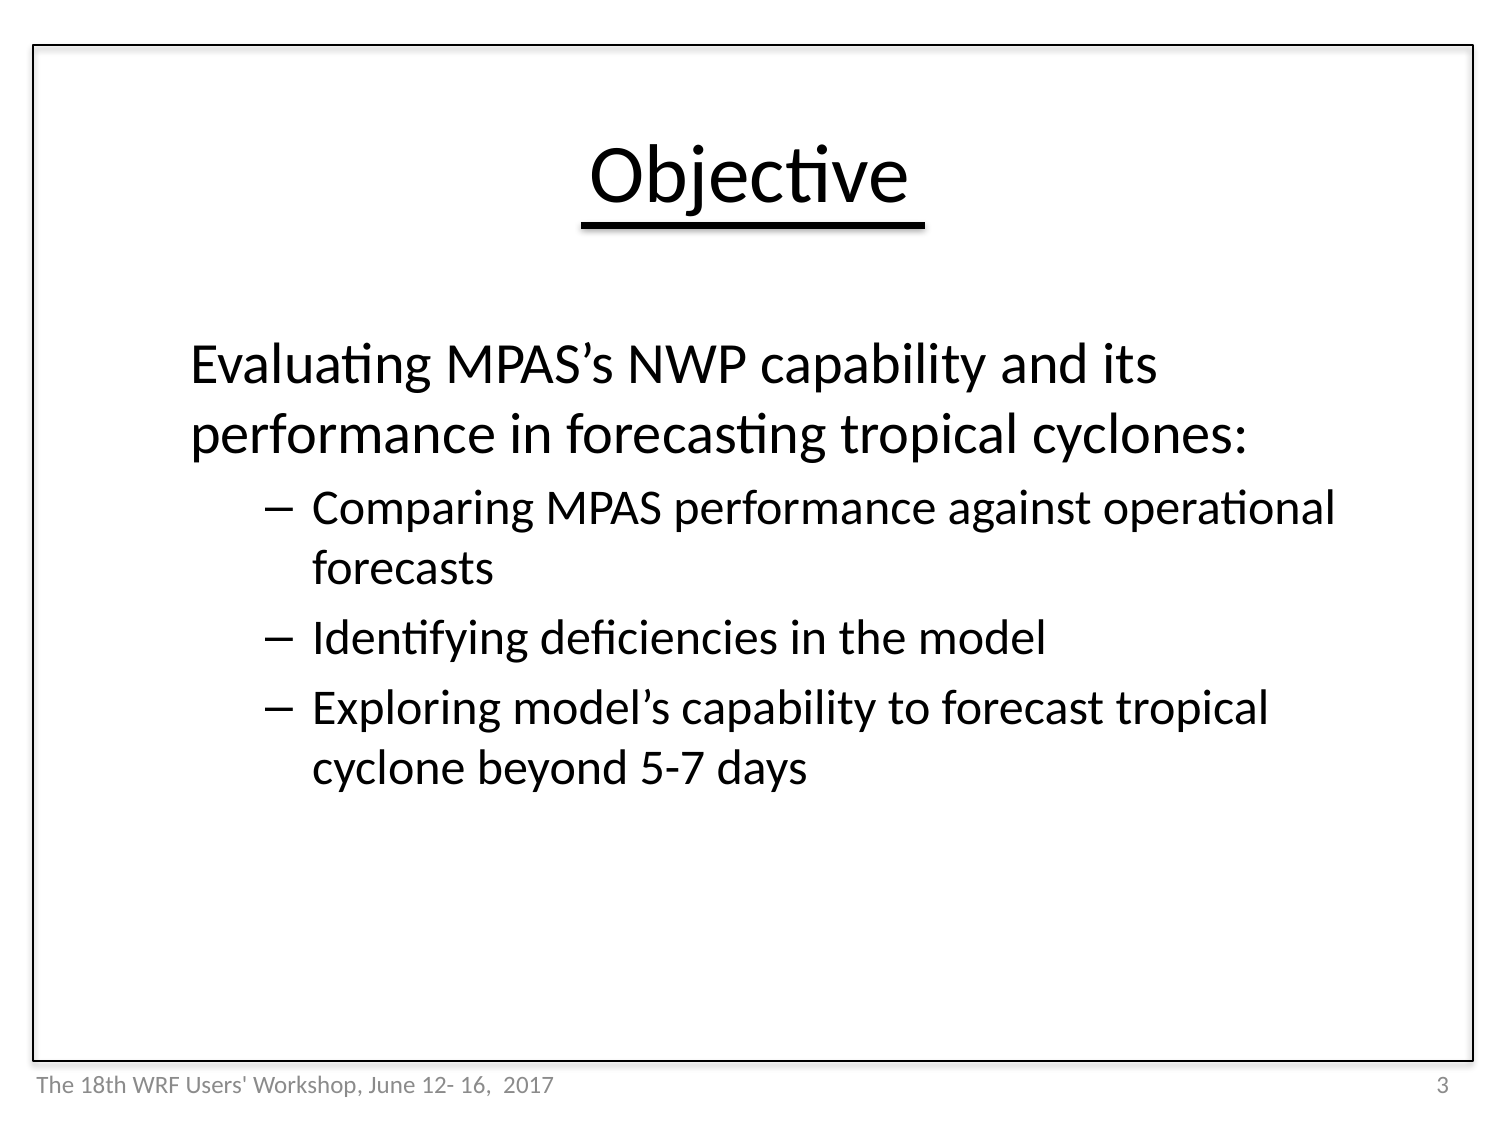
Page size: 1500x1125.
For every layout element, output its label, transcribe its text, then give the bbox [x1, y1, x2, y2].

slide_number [21, 1053, 585, 1114]
list Evaluating MPAS’s NWP capability and its performance in forecasting tropical cyclones: Comparing MPAS performance against operational forecasts Identifying deficiencies in the model Exploring model’s capability to forecast tropical cyclone beyond 5-7 days [174, 317, 1373, 1006]
slide_number 3 [1113, 1053, 1464, 1114]
title Objective [74, 74, 1426, 263]
